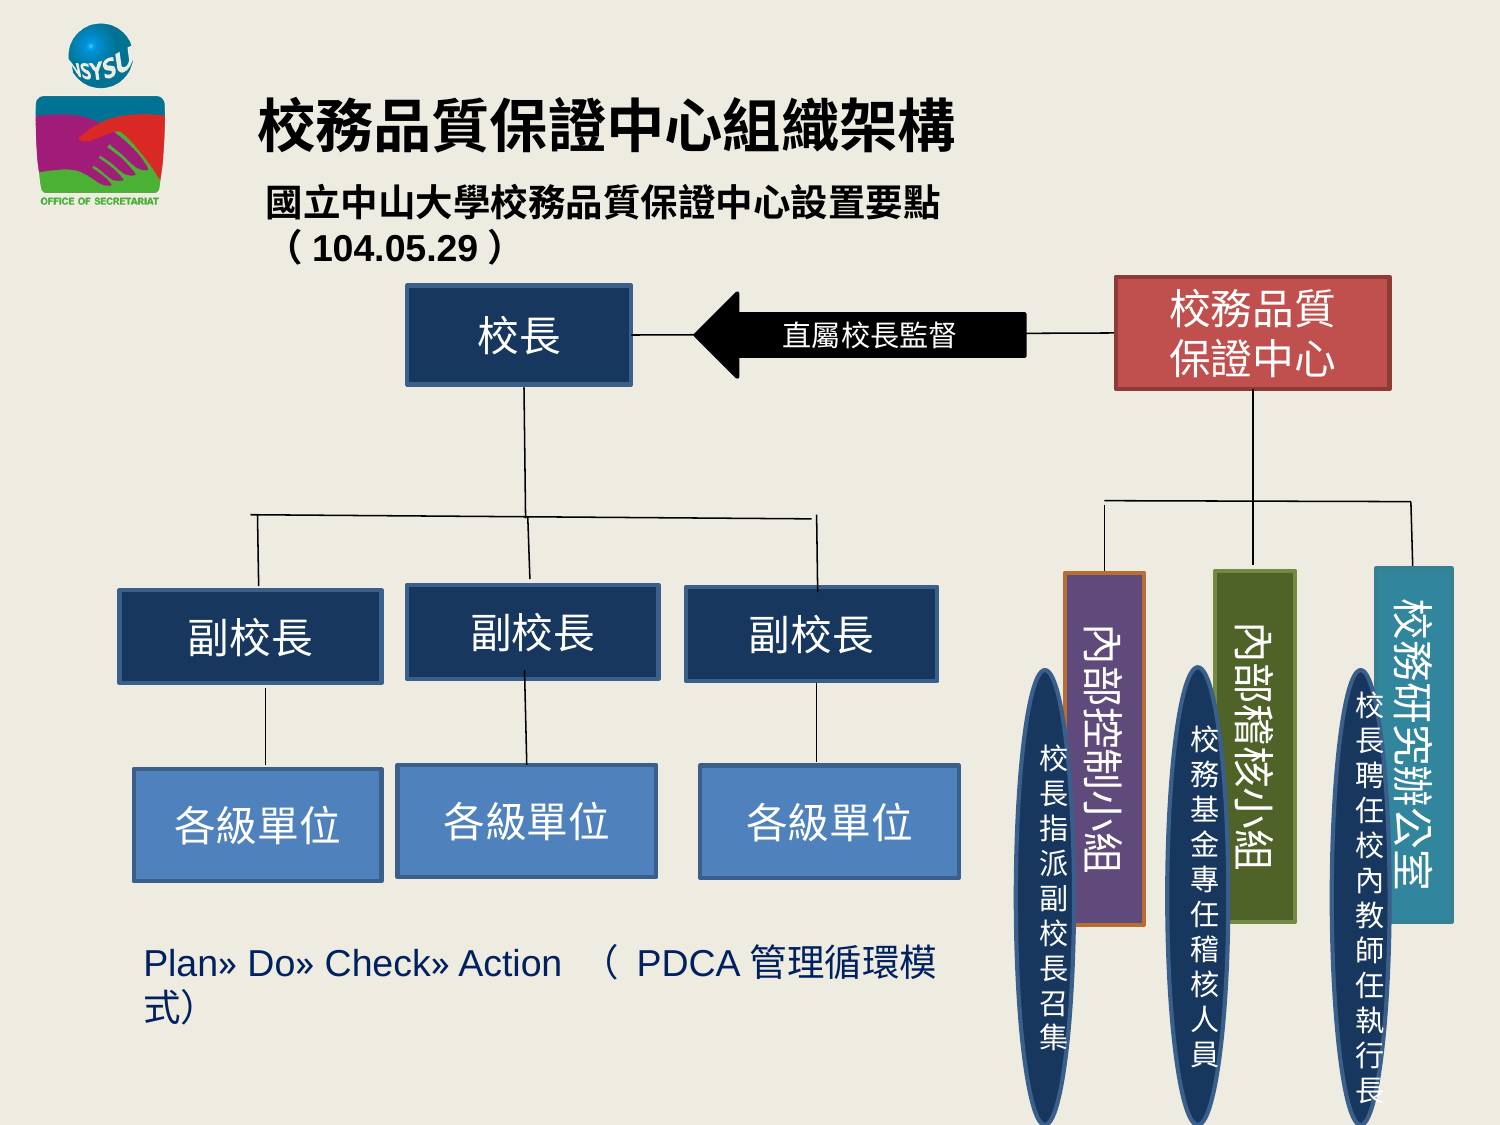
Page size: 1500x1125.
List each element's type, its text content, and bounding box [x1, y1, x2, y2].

text_box 國立中山大學校務品質保證中心設置要點（104.05.29） [250, 172, 1168, 277]
text_box 各級單位 [698, 763, 961, 880]
text_box 各級單位 [132, 767, 384, 883]
text_box 副校長 [405, 583, 661, 681]
text_box 內部控制小組 [1063, 571, 1146, 927]
text_box 校務研究辦公室 [1374, 566, 1454, 924]
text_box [630, 332, 1117, 336]
text_box 校長聘任校內教師任執行長 [1329, 668, 1392, 1125]
text_box 校務品質 保證中心 [1114, 275, 1392, 391]
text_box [259, 514, 812, 520]
text_box 各級單位 [395, 763, 658, 879]
text_box 校長 [405, 283, 633, 387]
text_box 直屬校長監督 [701, 344, 1027, 379]
text_box 內部稽核小組 [1213, 569, 1297, 924]
text_box 副校長 [117, 588, 384, 685]
text_box 直屬校長監督 [696, 291, 1027, 331]
text_box 校長指派副校長召集 [1013, 668, 1077, 1125]
text_box Plan» Do» Check» Action （ PDCA管理循環模式） [128, 931, 969, 1037]
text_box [527, 516, 531, 580]
text_box 校務基金專任稽核人員 [1165, 665, 1231, 1125]
text_box 副校長 [684, 585, 939, 683]
picture [17, 4, 184, 223]
list 校務品質保證中心組織架構 [242, 82, 1339, 212]
